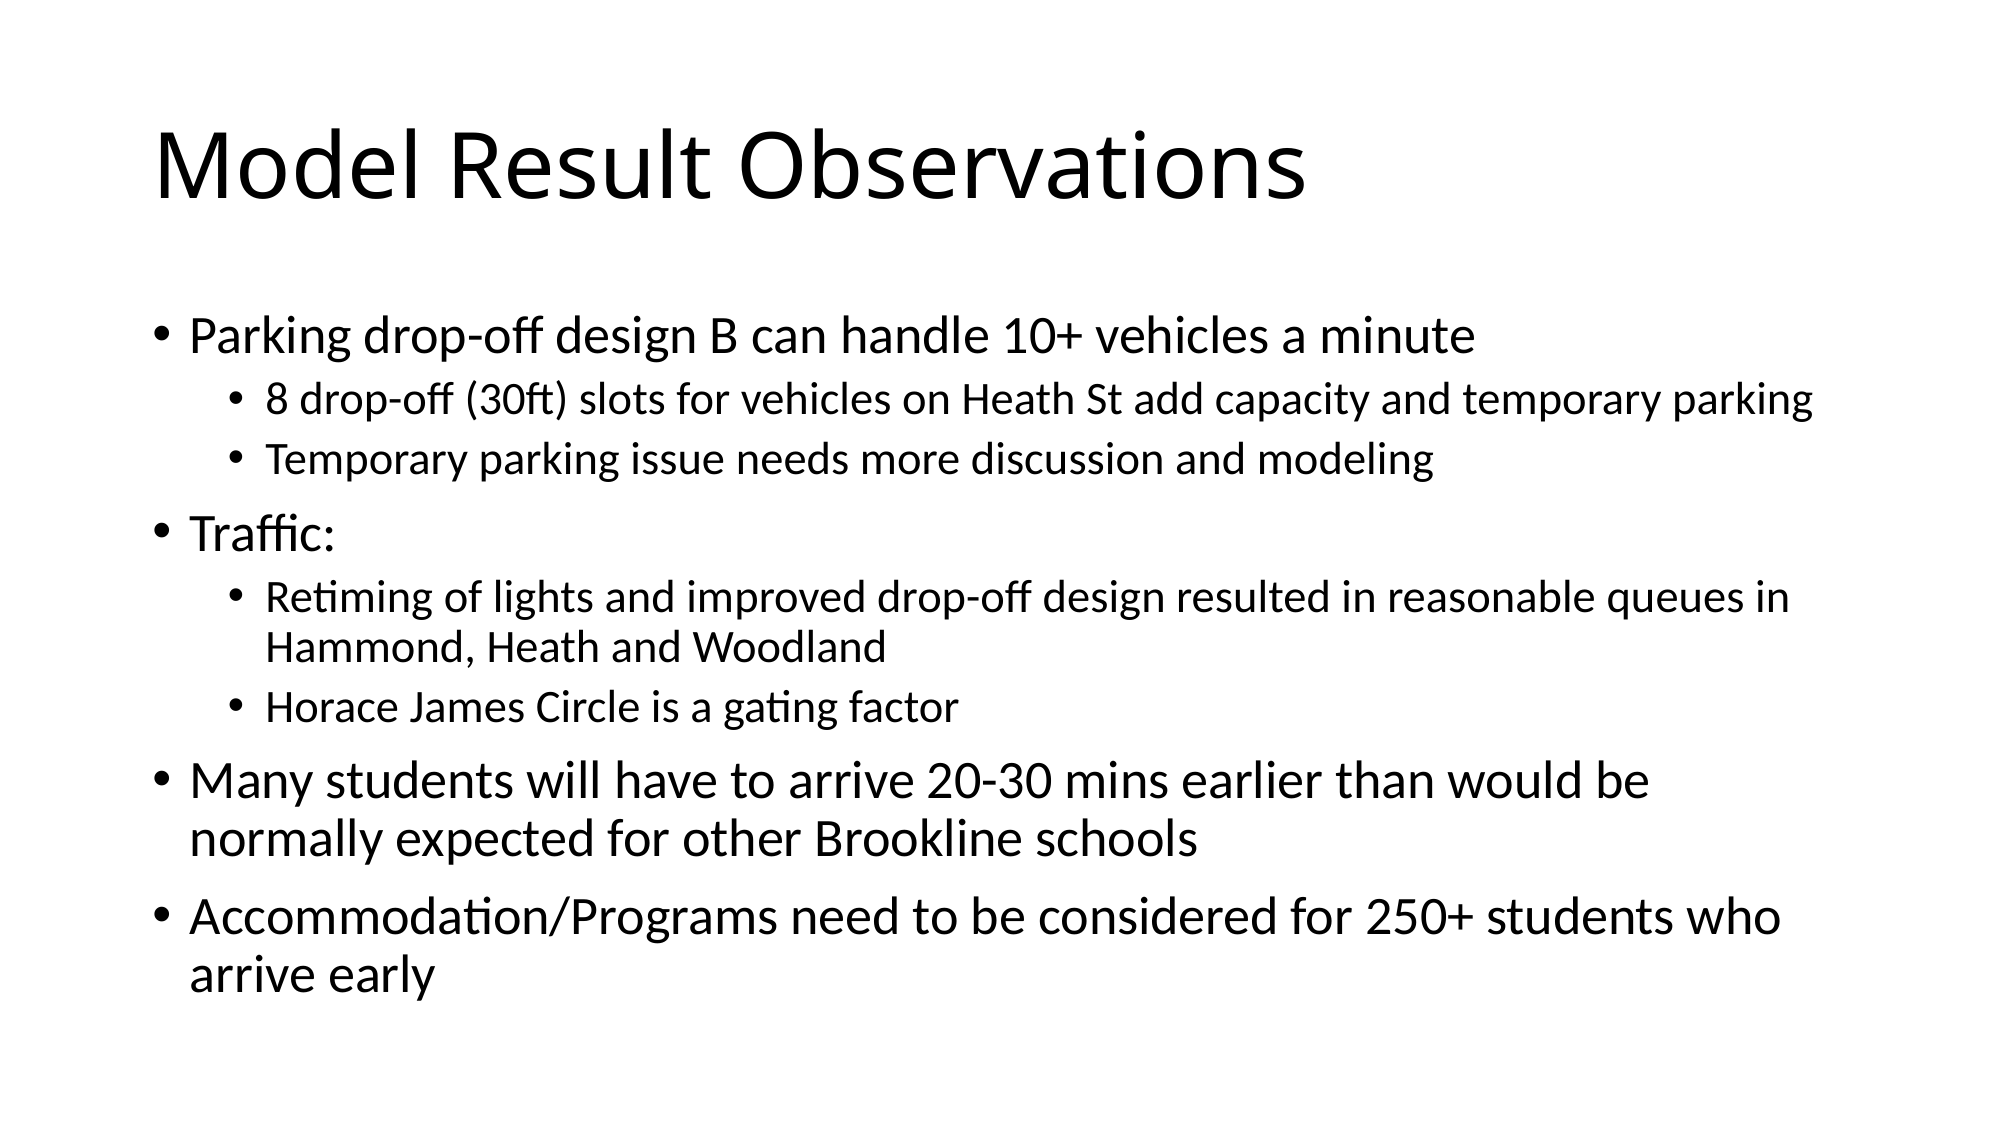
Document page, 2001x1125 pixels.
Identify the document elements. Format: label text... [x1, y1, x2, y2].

title Model Result Observations [137, 59, 1863, 278]
list Parking drop-off design B can handle 10+ vehicles a minute 8 drop-off (30ft) slots for vehicles on Heath St add capacity and temporary parking Temporary parking issue needs more discussion and modeling Traffic: Retiming of lights and improved drop-off design resulted in reasonable queues in Hammond, Heath and Woodland Horace James Circle is a gating factor Many students will have to arrive 20-30 mins earlier than would be normally expected for other Brookline schools Accommodation/Programs need to be considered for 250+ students who arrive early [137, 299, 1863, 1014]
